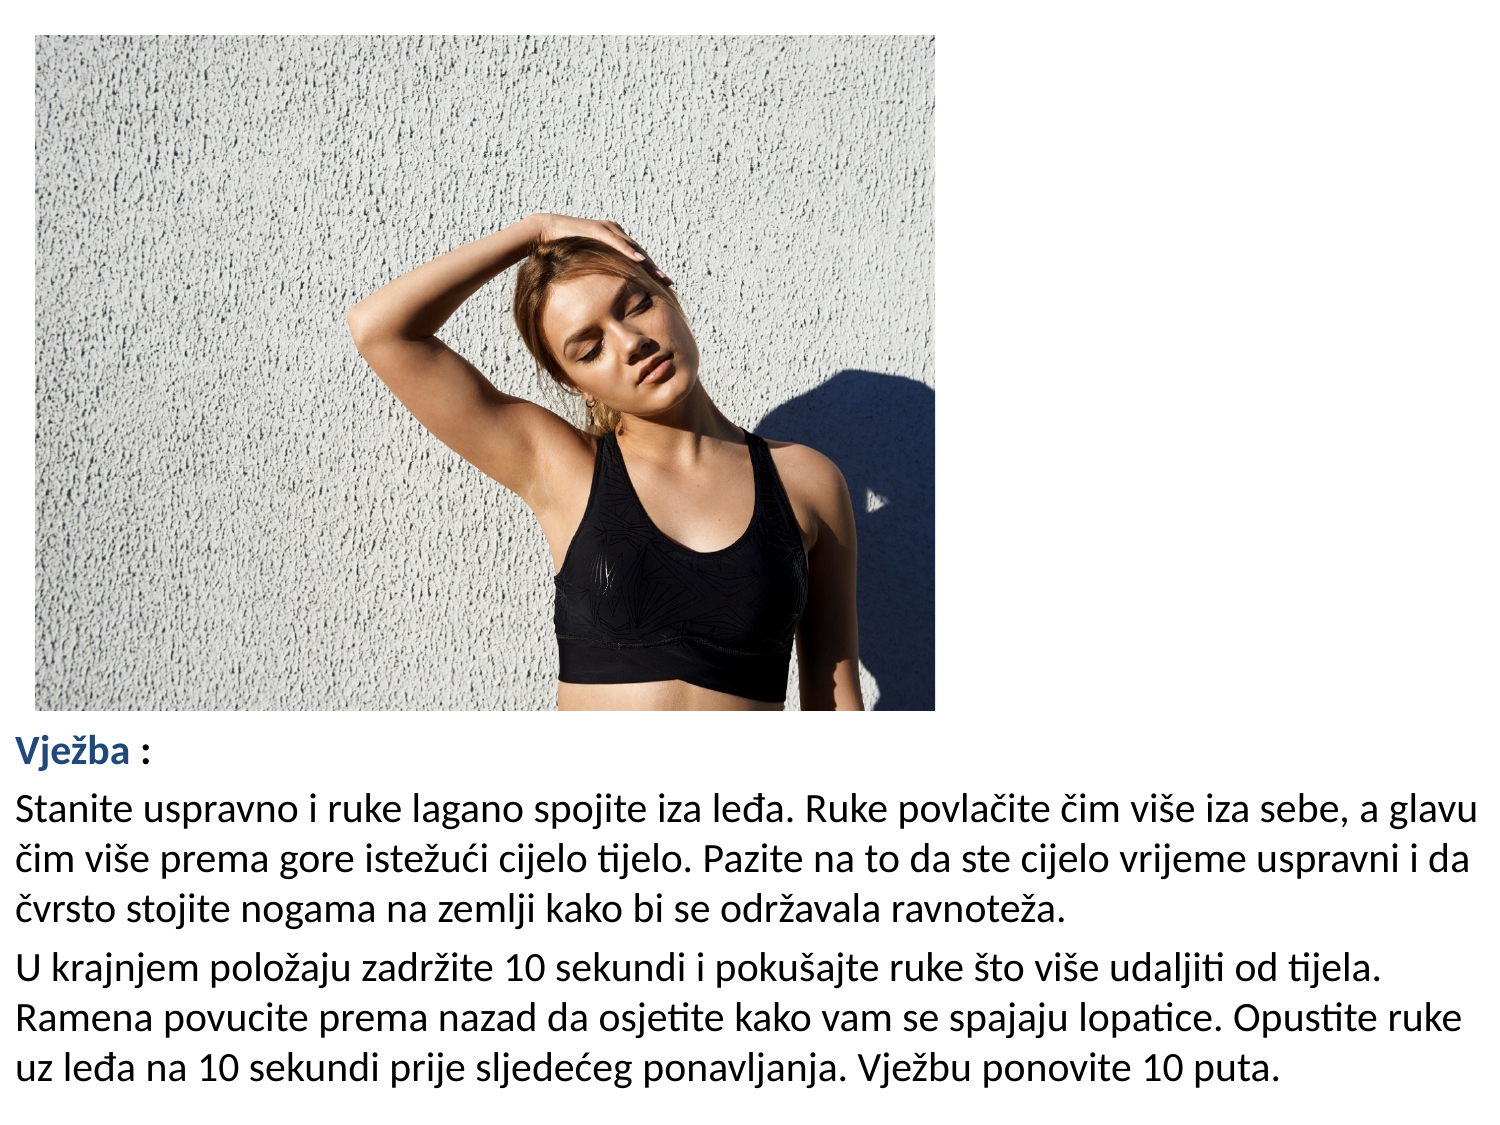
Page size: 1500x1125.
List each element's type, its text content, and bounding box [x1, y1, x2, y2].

picture [34, 34, 936, 711]
list Vježba : Stanite uspravno i ruke lagano spojite iza leđa. Ruke povlačite čim više iza sebe, a glavu čim više prema gore istežući cijelo tijelo. Pazite na to da ste cijelo vrijeme uspravni i da čvrsto stojite nogama na zemlji kako bi se održavala ravnoteža. U krajnjem položaju zadržite 10 sekundi i pokušajte ruke što više udaljiti od tijela. Ramena povucite prema nazad da osjetite kako vam se spajaju lopatice. Opustite ruke uz leđa na 10 sekundi prije sljedećeg ponavljanja. Vježbu ponovite 10 puta. [0, 714, 1500, 1125]
